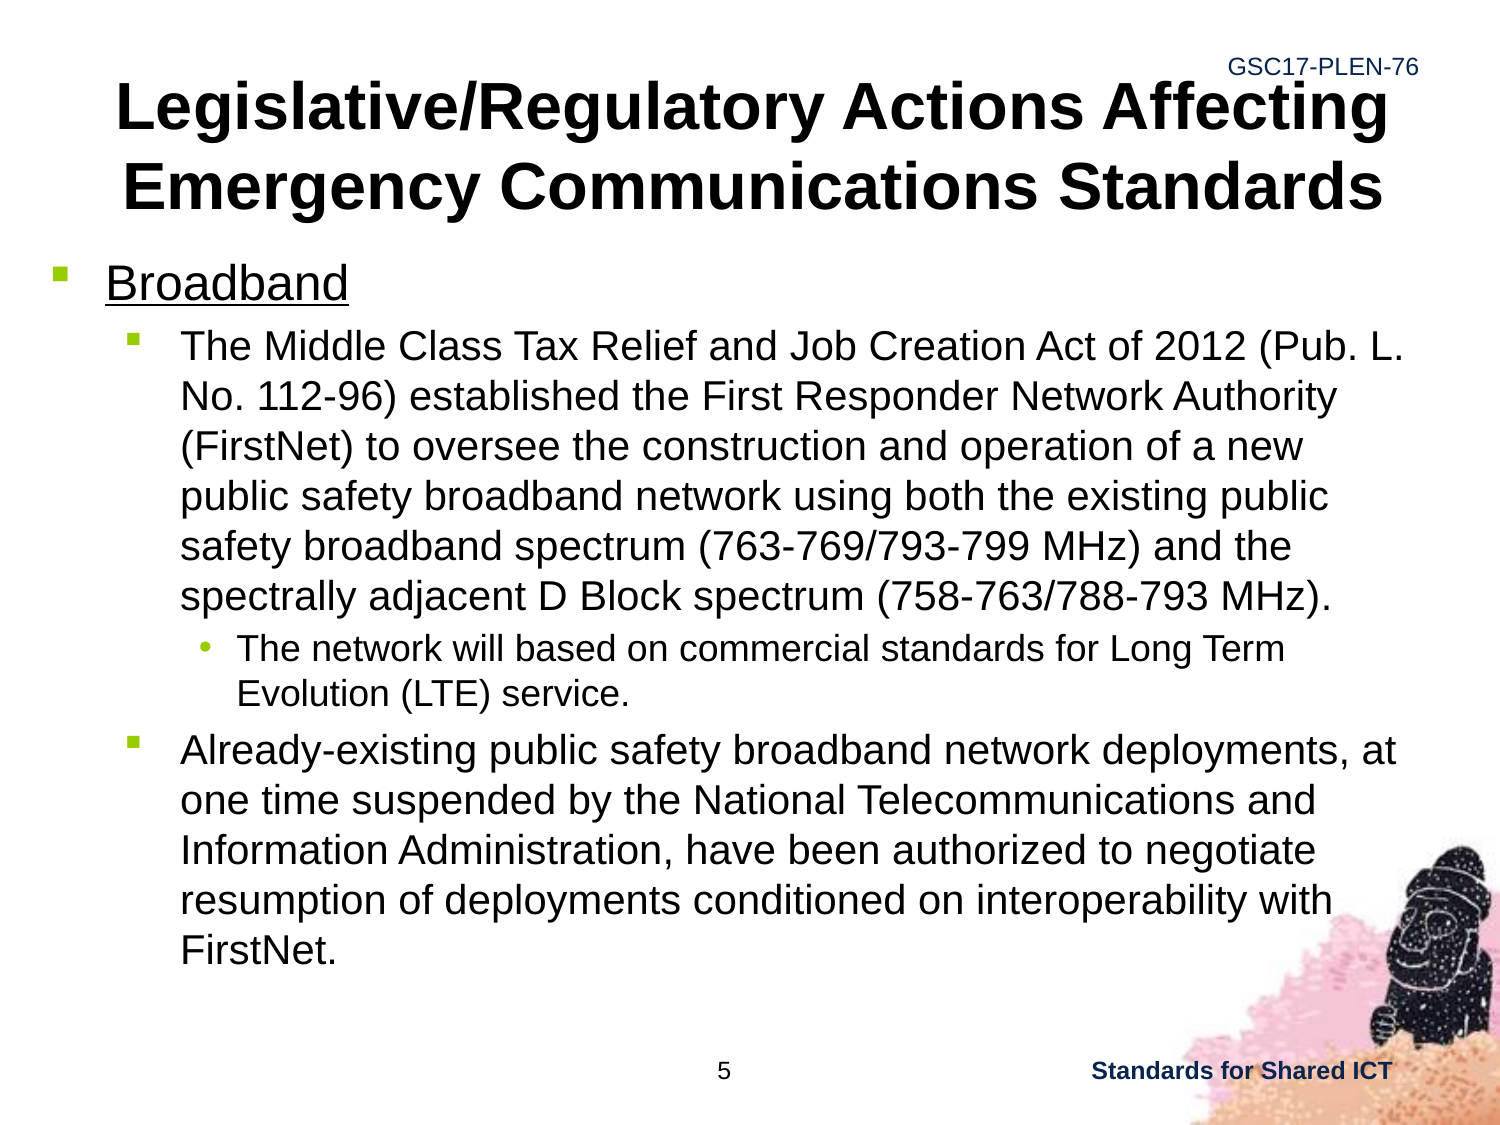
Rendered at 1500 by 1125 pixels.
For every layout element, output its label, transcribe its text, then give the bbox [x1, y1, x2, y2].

picture [1171, 832, 1500, 1125]
slide_number 5 [548, 1046, 900, 1125]
text_box Broadband The Middle Class Tax Relief and Job Creation Act of 2012 (Pub. L. No. 112-96) established the First Responder Network Authority (FirstNet) to oversee the construction and operation of a new public safety broadband network using both the existing public safety broadband spectrum (763-769/793-799 MHz) and the spectrally adjacent D Block spectrum (758-763/788-793 MHz). The network will based on commercial standards for Long Term Evolution (LTE) service. Already-existing public safety broadband network deployments, at one time suspended by the National Telecommunications and Information Administration, have been authorized to negotiate resumption of deployments conditioned on interoperability with FirstNet. [34, 243, 1436, 1094]
title Legislative/Regulatory Actions Affecting Emergency Communications Standards [52, 18, 1455, 268]
